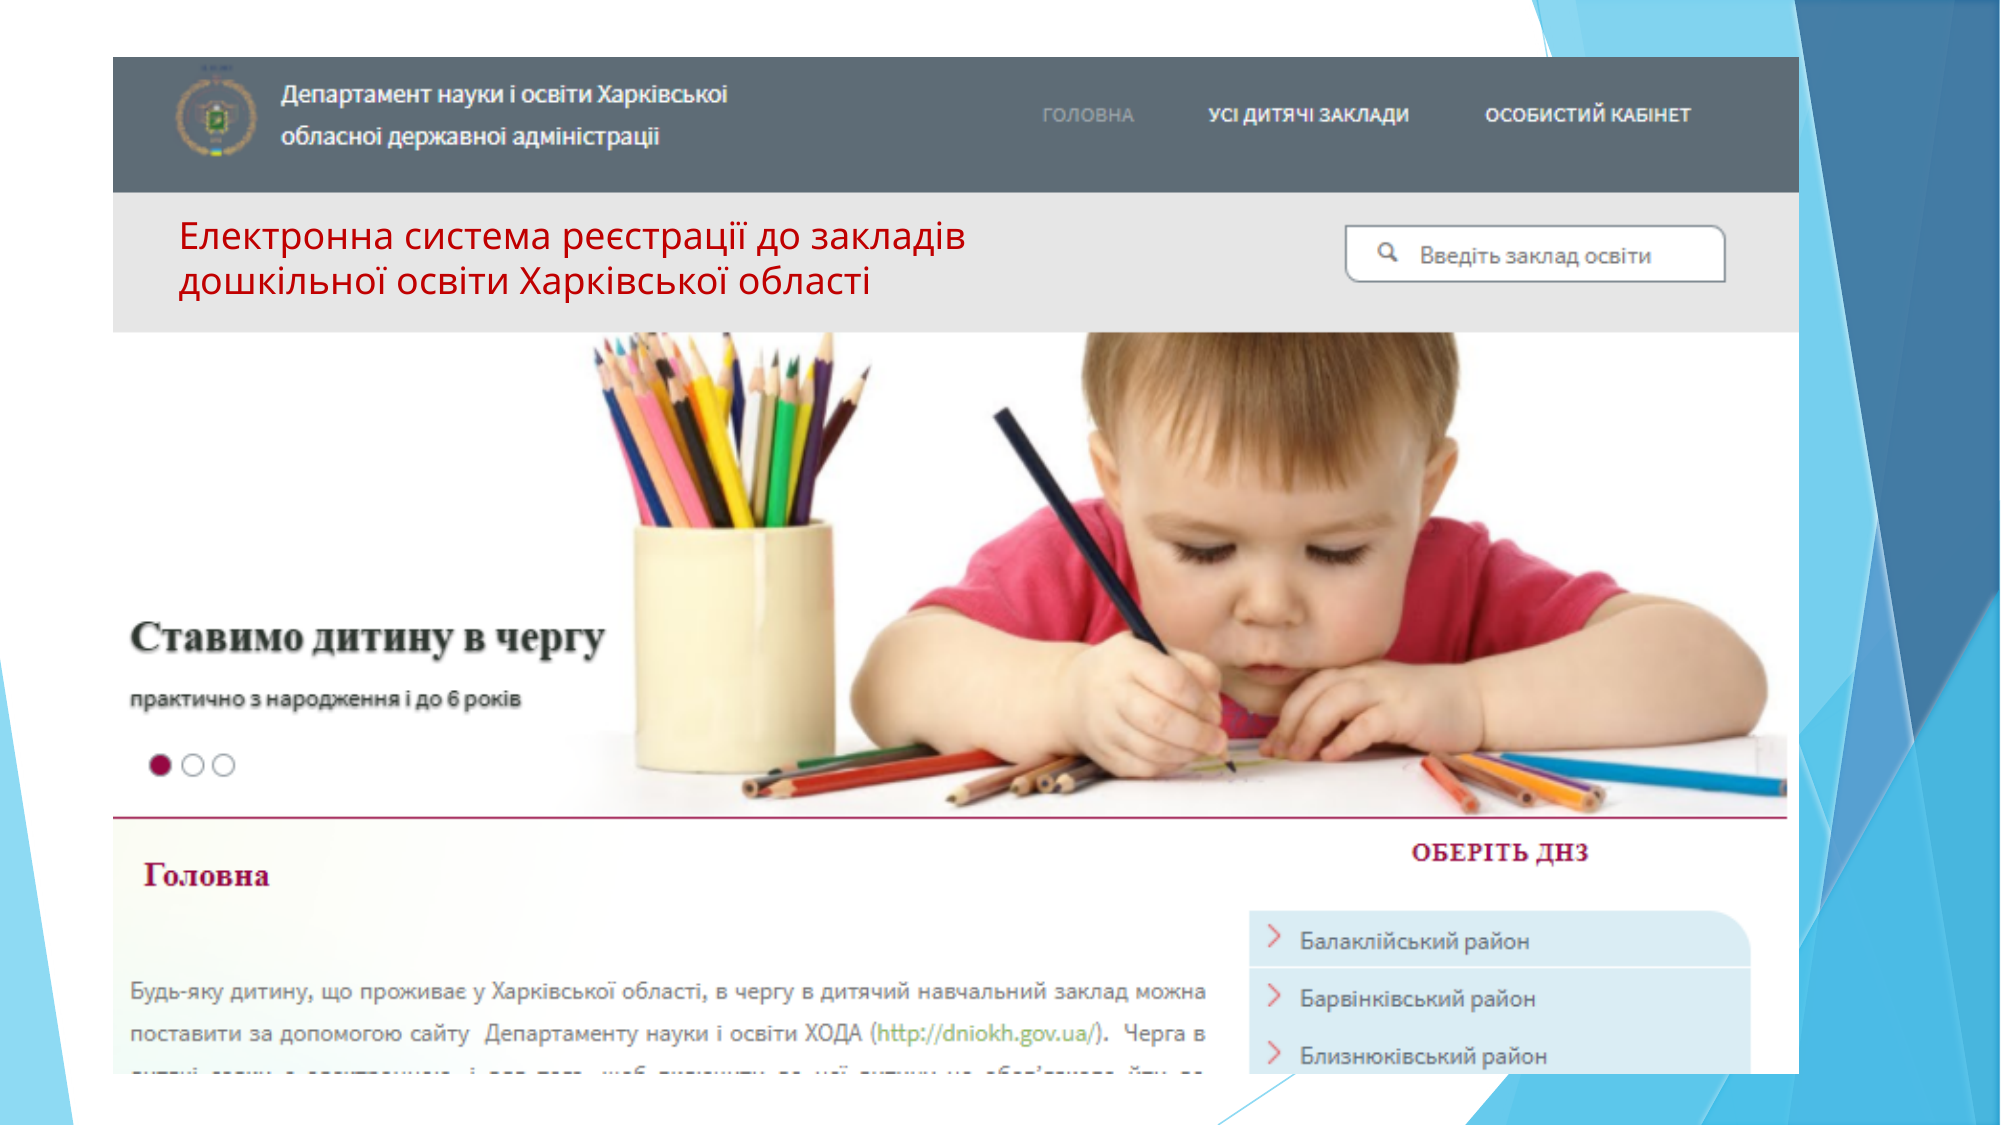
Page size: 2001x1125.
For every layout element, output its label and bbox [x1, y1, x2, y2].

list [112, 57, 1799, 1074]
